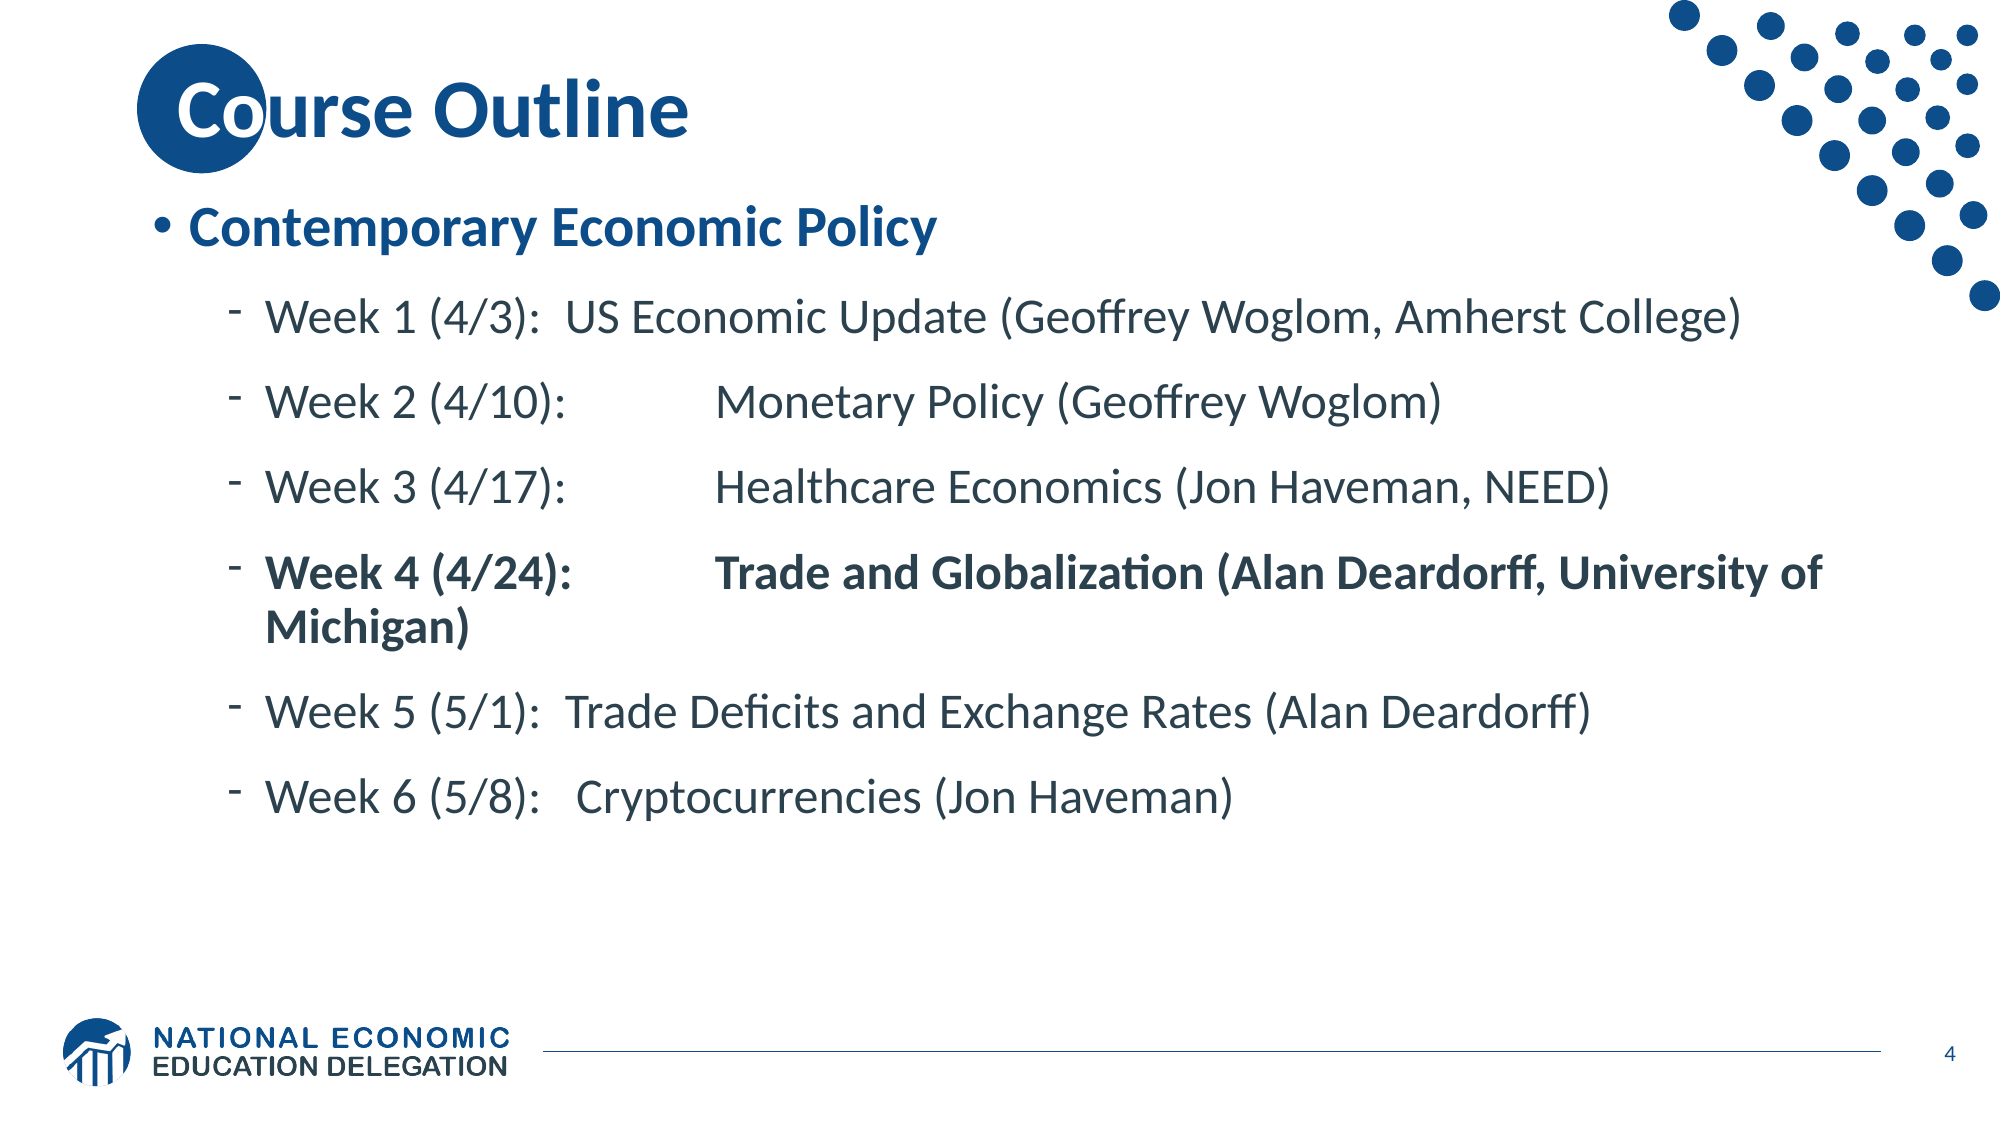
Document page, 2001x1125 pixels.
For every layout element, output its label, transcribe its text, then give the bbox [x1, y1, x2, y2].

slide_number 4 [1521, 1022, 1972, 1082]
title Course Outline [143, 1, 1869, 205]
picture [55, 1013, 520, 1091]
list Contemporary Economic Policy Week 1 (4/3): US Economic Update (Geoffrey Woglom, Amherst College) Week 2 (4/10): Monetary Policy (Geoffrey Woglom) Week 3 (4/17): Healthcare Economics (Jon Haveman, NEED) Week 4 (4/24): Trade and Globalization (Alan Deardorff, University of Michigan) Week 5 (5/1): Trade Deficits and Exchange Rates (Alan Deardorff) Week 6 (5/8): Cryptocurrencies (Jon Haveman) [137, 205, 1972, 920]
